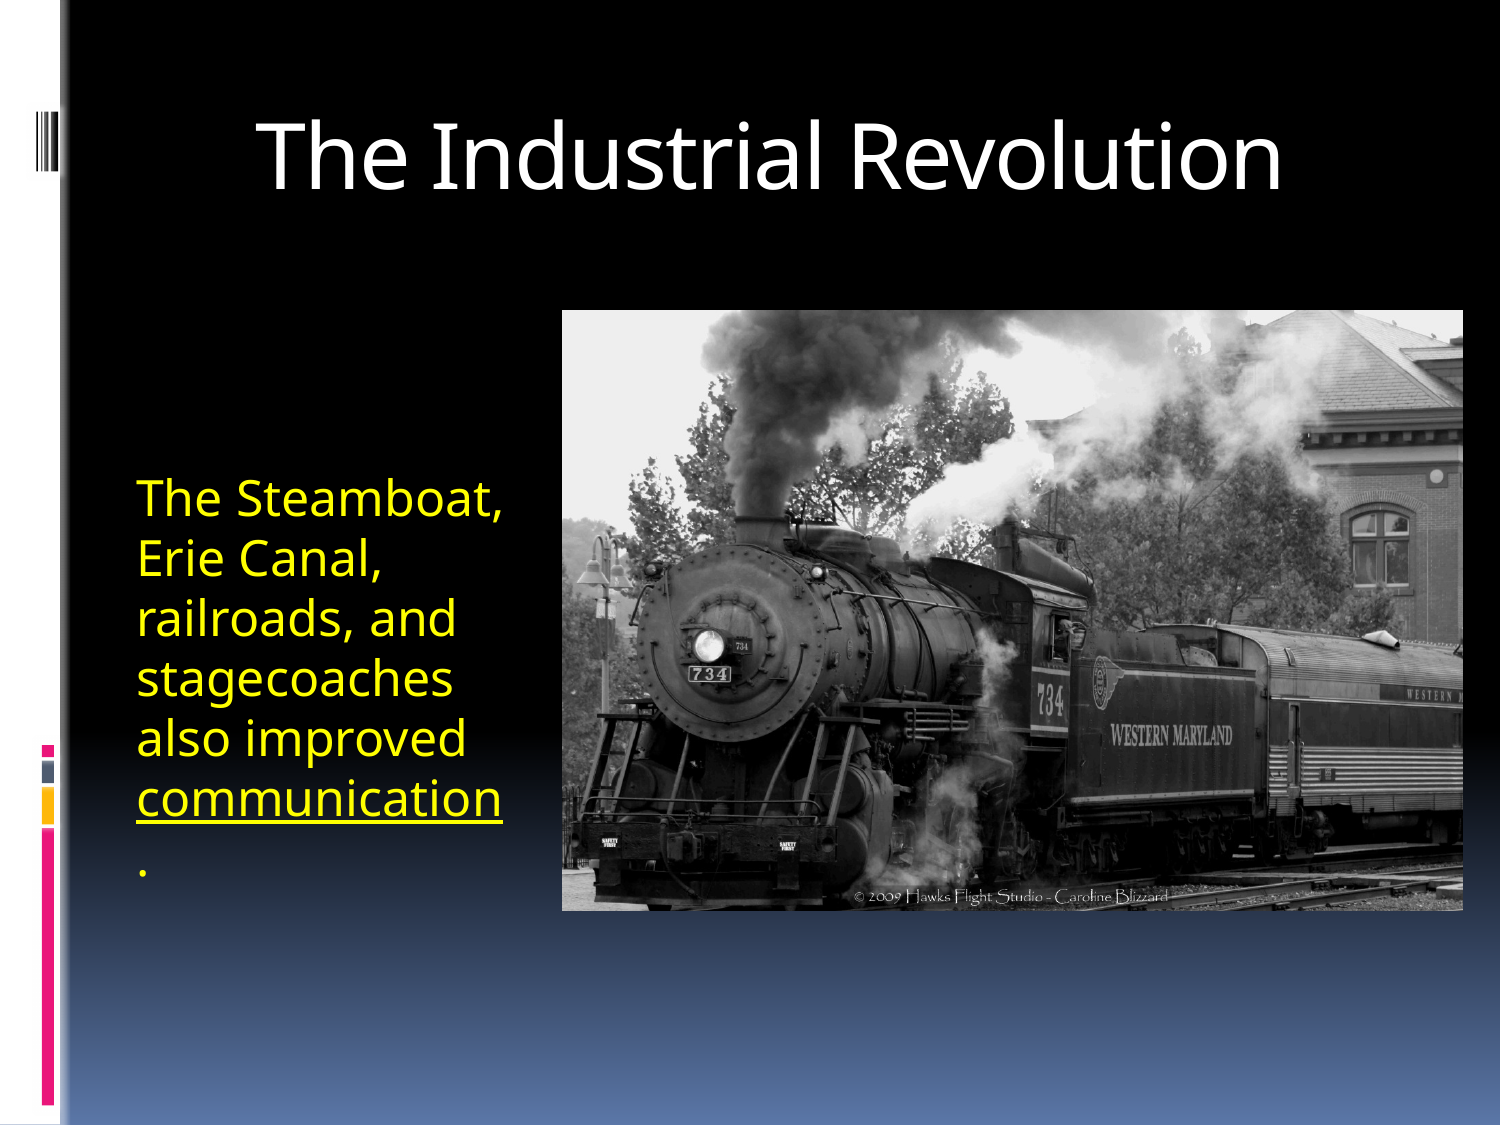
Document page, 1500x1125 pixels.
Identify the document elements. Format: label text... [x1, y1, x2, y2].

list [561, 309, 1463, 911]
list The Steamboat, Erie Canal, railroads, and stagecoaches also improved communication. [112, 235, 525, 986]
title The Industrial Revolution [112, 44, 1463, 236]
